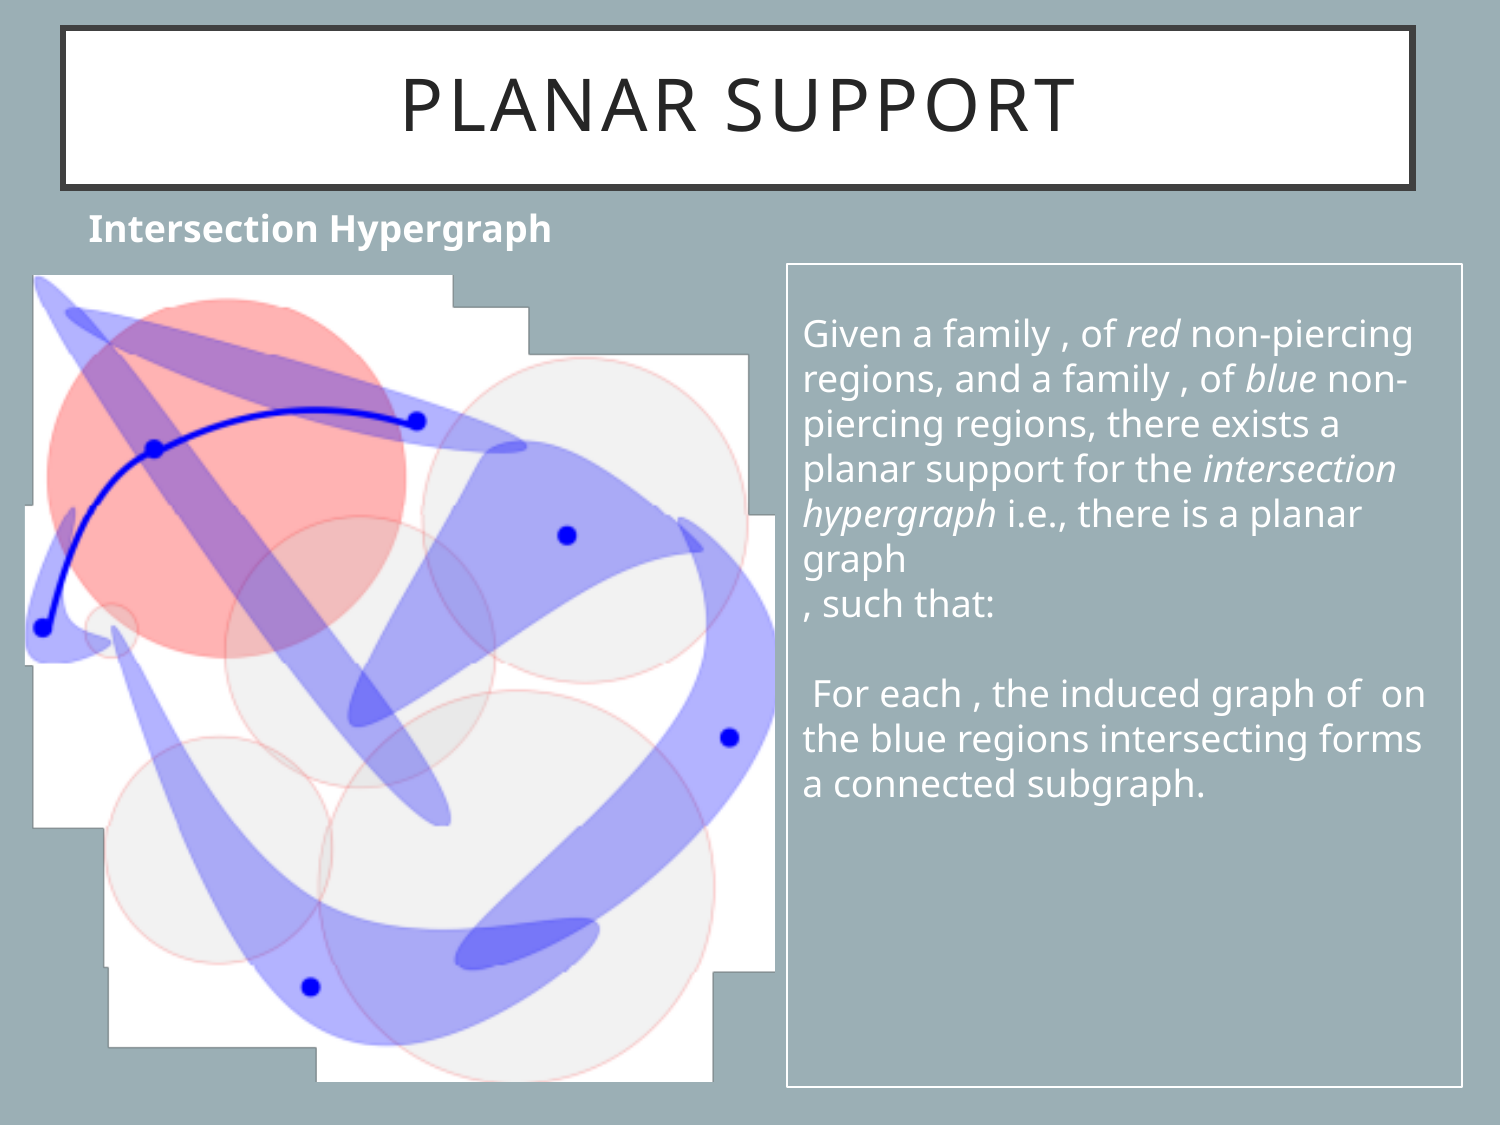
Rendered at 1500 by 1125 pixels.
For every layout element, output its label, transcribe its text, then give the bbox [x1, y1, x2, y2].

text_box Intersection Hypergraph [73, 198, 568, 258]
picture [24, 275, 775, 1082]
text_box [786, 263, 1463, 1088]
title Planar support [60, 25, 1416, 191]
